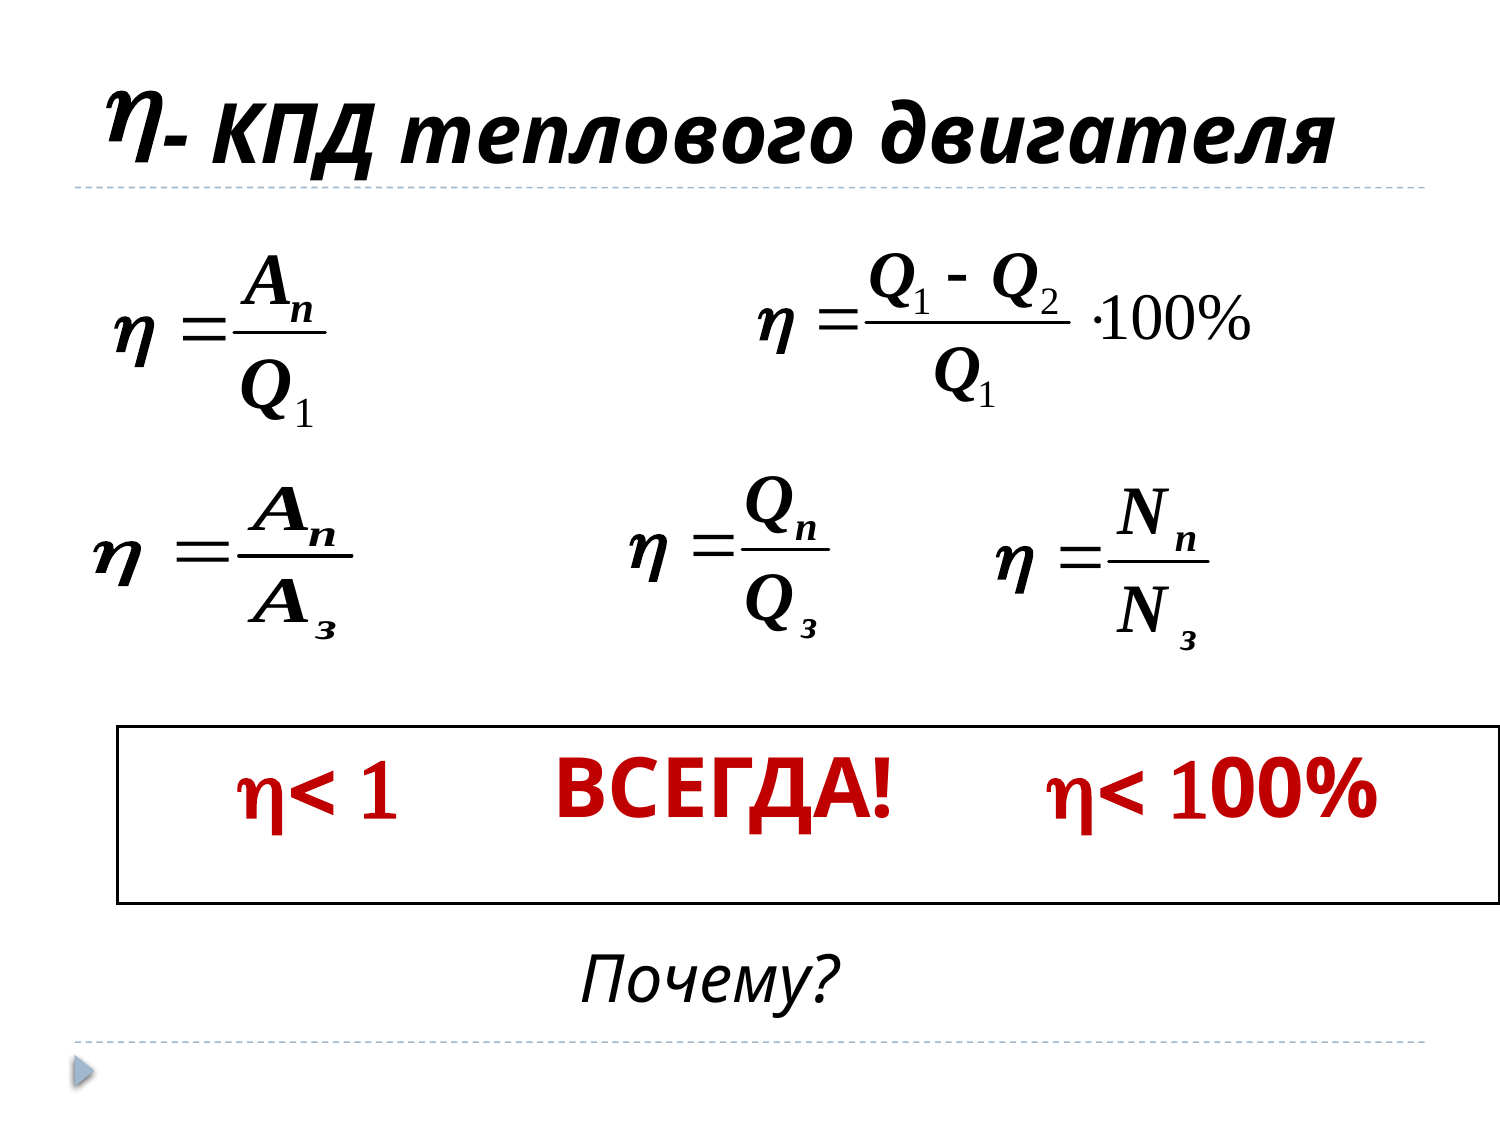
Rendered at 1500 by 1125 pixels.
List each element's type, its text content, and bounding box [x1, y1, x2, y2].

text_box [81, 468, 368, 654]
text_box   ВСЕГДА!  00% [117, 726, 1500, 904]
text_box Почему? [430, 928, 999, 1024]
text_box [987, 468, 1225, 666]
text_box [105, 234, 340, 444]
title - КПД теплового двигателя [75, 37, 1425, 188]
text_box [93, 70, 190, 184]
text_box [620, 456, 841, 654]
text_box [749, 234, 1265, 423]
